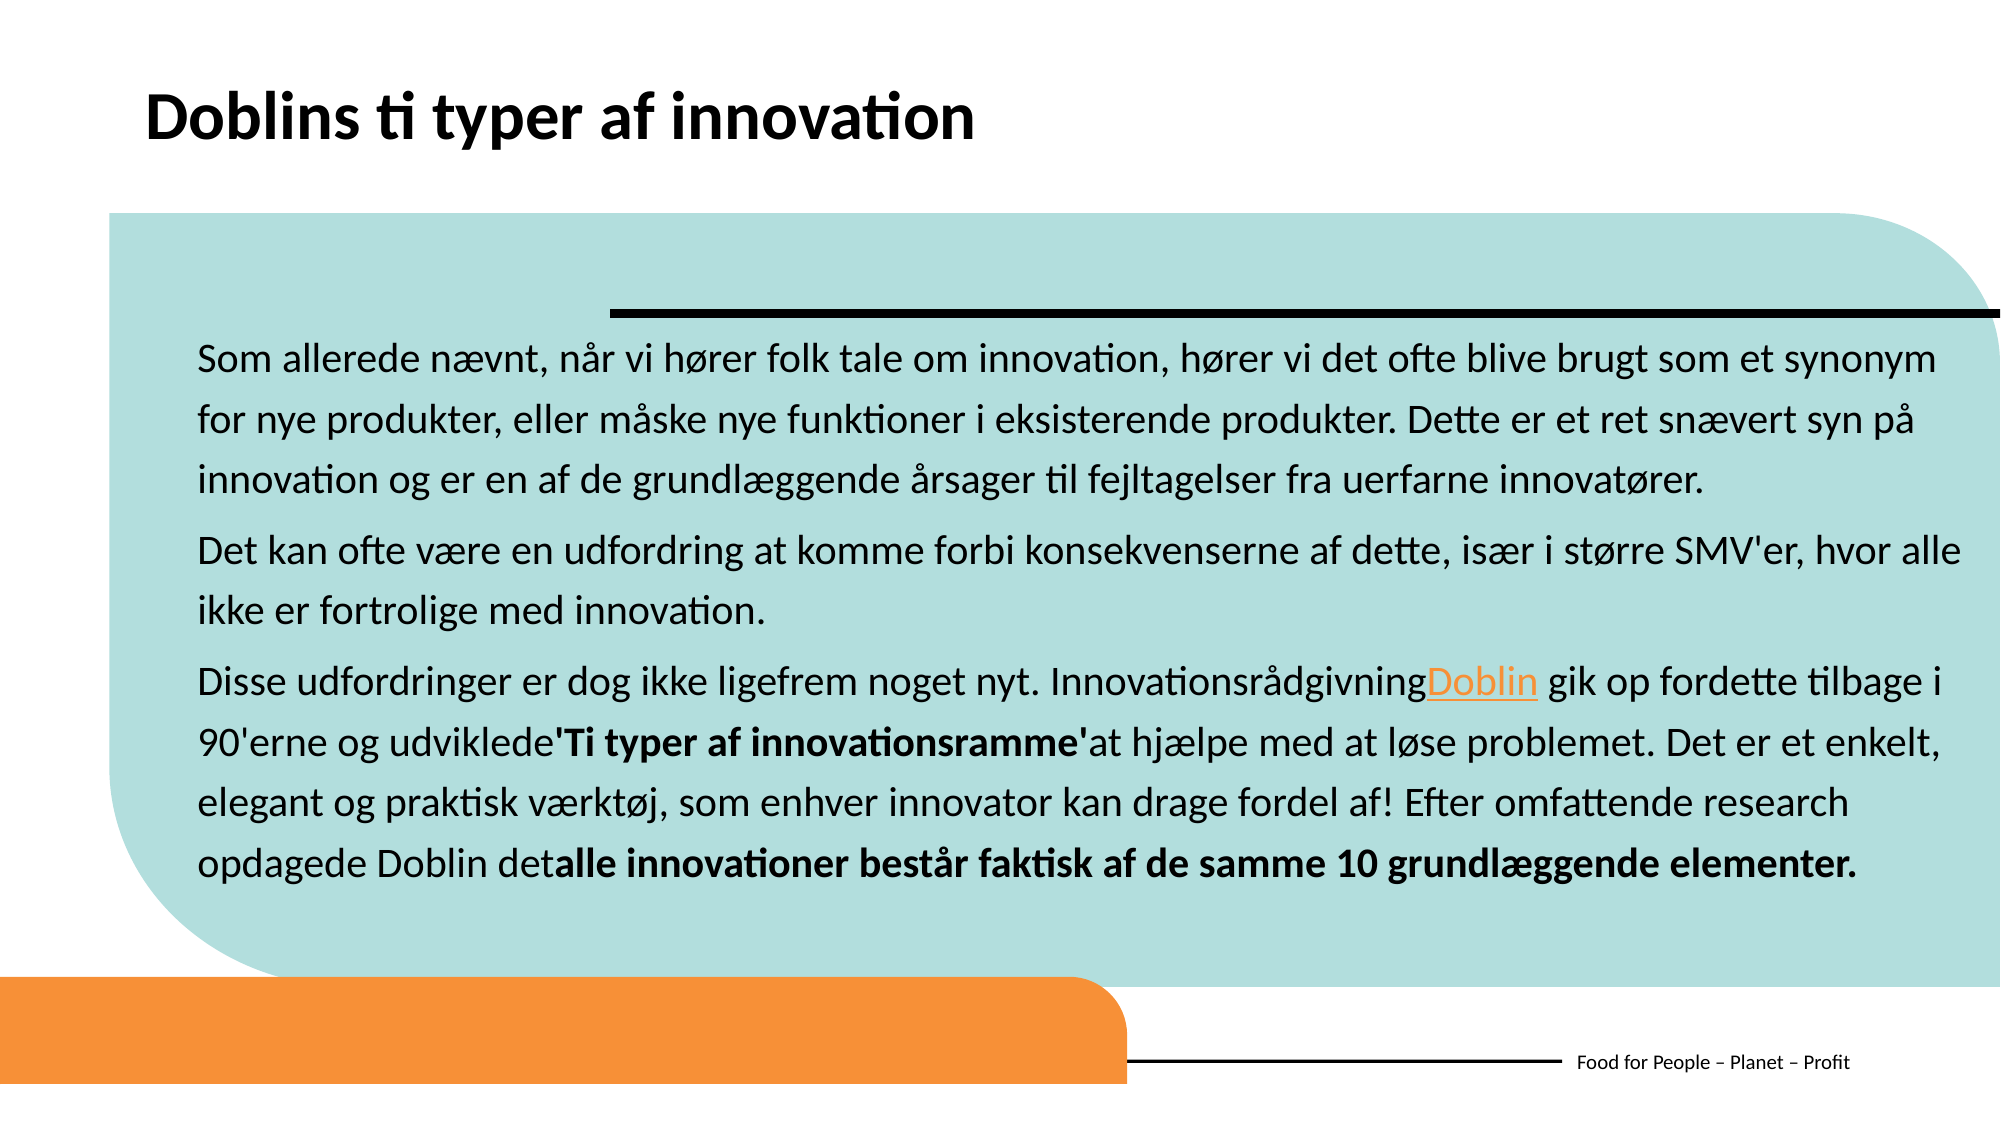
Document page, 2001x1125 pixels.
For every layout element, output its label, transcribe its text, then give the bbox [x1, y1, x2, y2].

list Som allerede nævnt, når vi hører folk tale om innovation, hører vi det ofte blive brugt som et synonym for nye produkter, eller måske nye funktioner i eksisterende produkter. Dette er et ret snævert syn på innovation og er en af ​​de grundlæggende årsager til fejltagelser fra uerfarne innovatører. Det kan ofte være en udfordring at komme forbi konsekvenserne af dette, især i større SMV'er, hvor alle ikke er fortrolige med innovation. Disse udfordringer er dog ikke ligefrem noget nyt. InnovationsrådgivningDoblin gik op fordette tilbage i 90'erne og udviklede'Ti typer af innovationsramme'at hjælpe med at løse problemet. Det er et enkelt, elegant og praktisk værktøj, som enhver innovator kan drage fordel af! Efter omfattende research opdagede Doblin detalle innovationer består faktisk af de samme 10 grundlæggende elementer. [182, 313, 2000, 976]
list Doblins ti typer af innovation [130, 72, 1869, 205]
